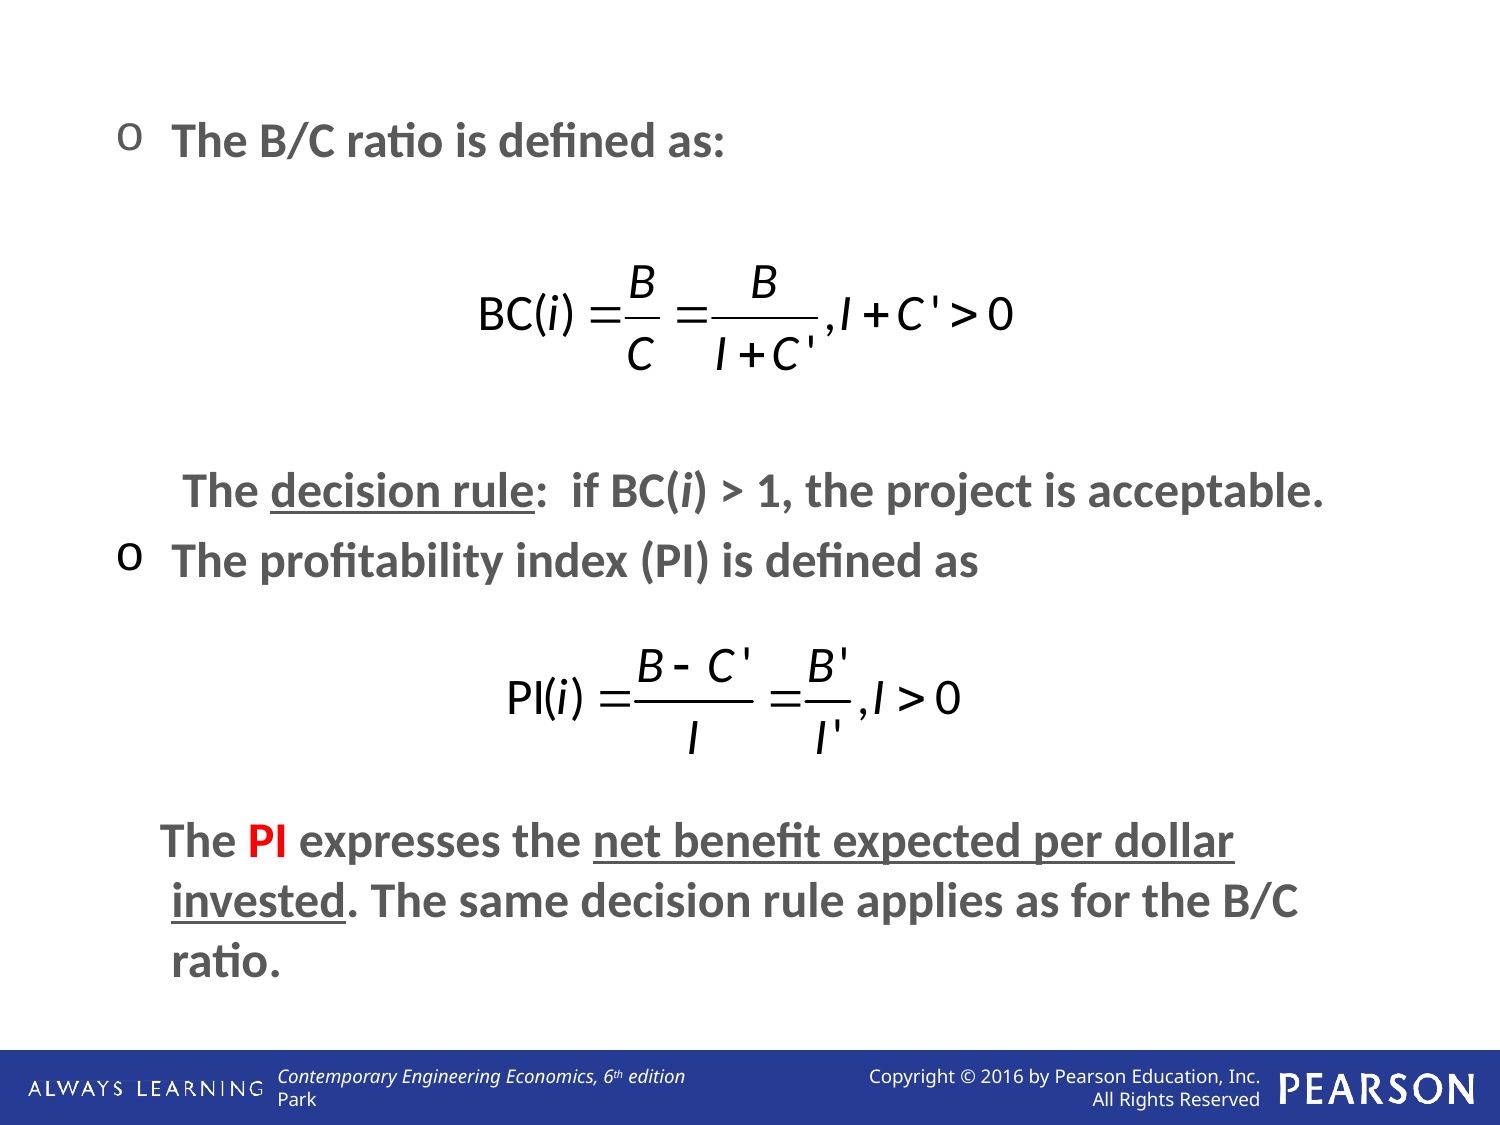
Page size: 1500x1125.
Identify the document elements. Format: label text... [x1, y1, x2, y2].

list The B/C ratio is defined as: The decision rule: if BC(i) > 1, the project is acceptable. The profitability index (PI) is defined as The PI expresses the net benefit expected per dollar invested. The same decision rule applies as for the B/C ratio. [99, 99, 1375, 1038]
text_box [473, 249, 1024, 383]
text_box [501, 633, 973, 766]
